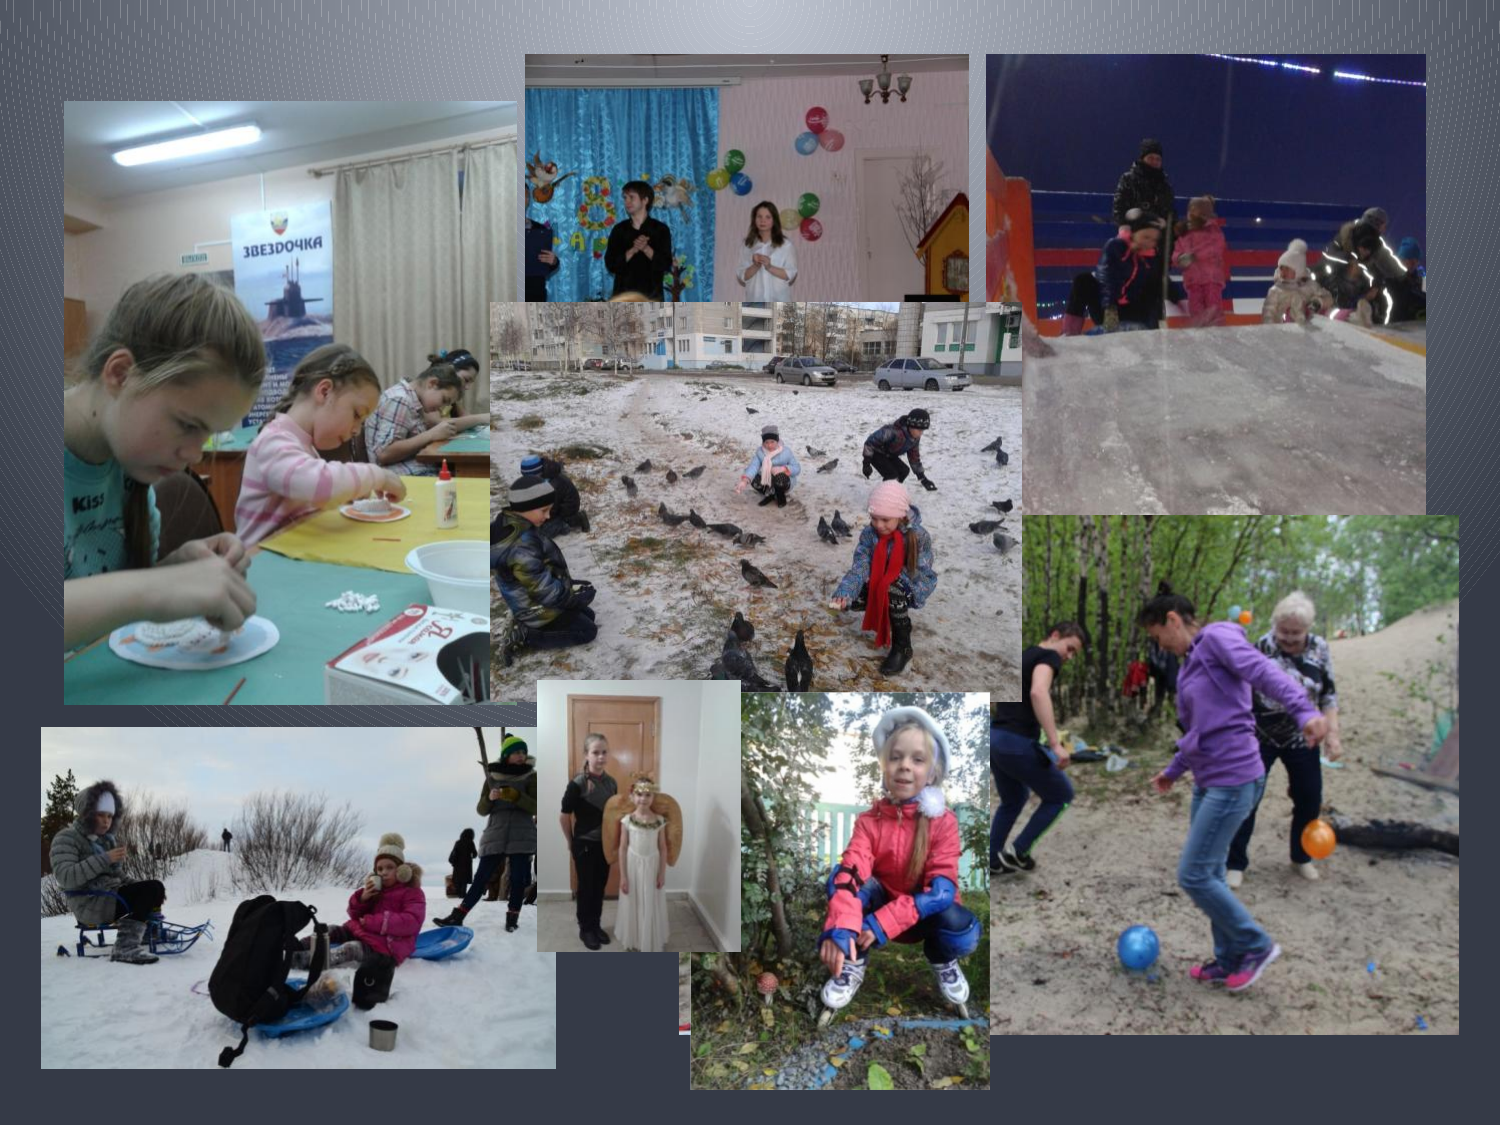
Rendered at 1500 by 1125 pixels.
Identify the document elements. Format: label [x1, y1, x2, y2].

picture [41, 54, 1459, 1089]
